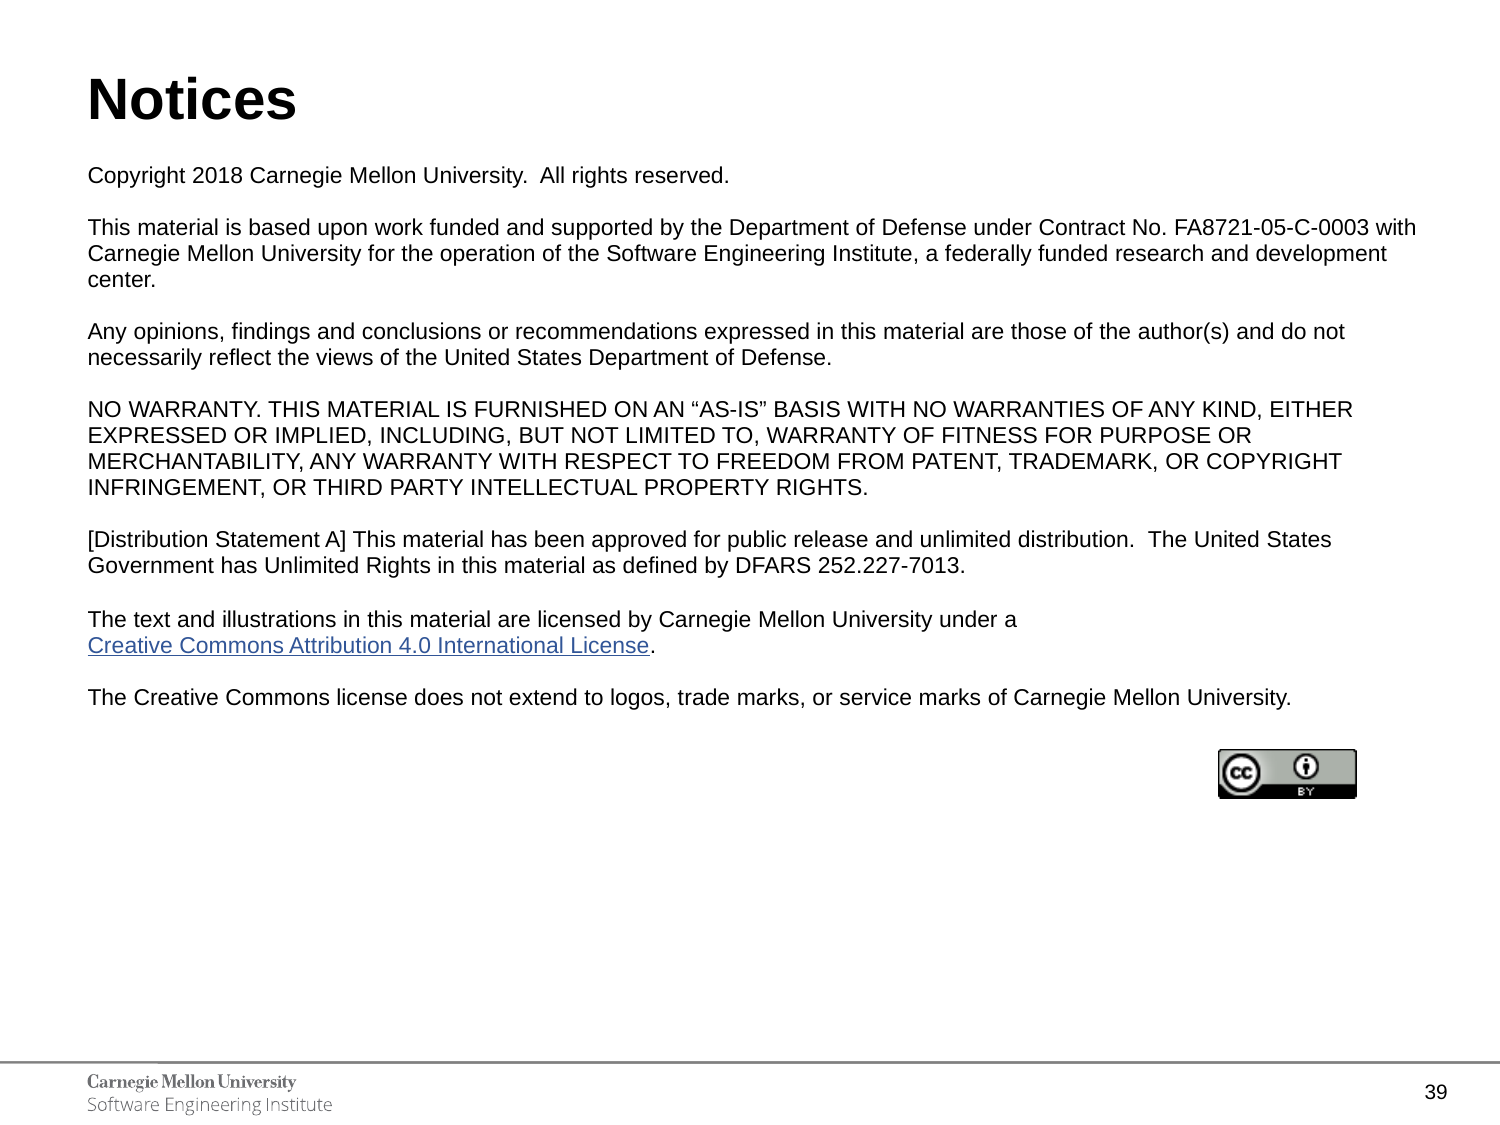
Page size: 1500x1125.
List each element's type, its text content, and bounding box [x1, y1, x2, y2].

title Notices [87, 69, 1426, 134]
list Copyright 2018 Carnegie Mellon University. All rights reserved. This material is based upon work funded and supported by the Department of Defense under Contract No. FA8721-05-C-0003 with Carnegie Mellon University for the operation of the Software Engineering Institute, a federally funded research and development center. Any opinions, findings and conclusions or recommendations expressed in this material are those of the author(s) and do not necessarily reflect the views of the United States Department of Defense. NO WARRANTY. THIS MATERIAL IS FURNISHED ON AN “AS-IS” BASIS WITH NO WARRANTIES OF ANY KIND, EITHER EXPRESSED OR IMPLIED, INCLUDING, BUT NOT LIMITED TO, WARRANTY OF FITNESS FOR PURPOSE OR MERCHANTABILITY, ANY WARRANTY WITH RESPECT TO FREEDOM FROM PATENT, TRADEMARK, OR COPYRIGHT INFRINGEMENT, OR THIRD PARTY INTELLECTUAL PROPERTY RIGHTS. [Distribution Statement A] This material has been approved for public release and unlimited distribution. The United States Government has Unlimited Rights in this material as defined by DFARS 252.227-7013. The text and illustrations in this material are licensed by Carnegie Mellon University under a Creative Commons Attribution 4.0 International License. The Creative Commons license does not extend to logos, trade marks, or service marks of Carnegie Mellon University. [87, 162, 1426, 1001]
picture [1218, 749, 1357, 799]
slide_number 39 [1287, 1068, 1463, 1114]
